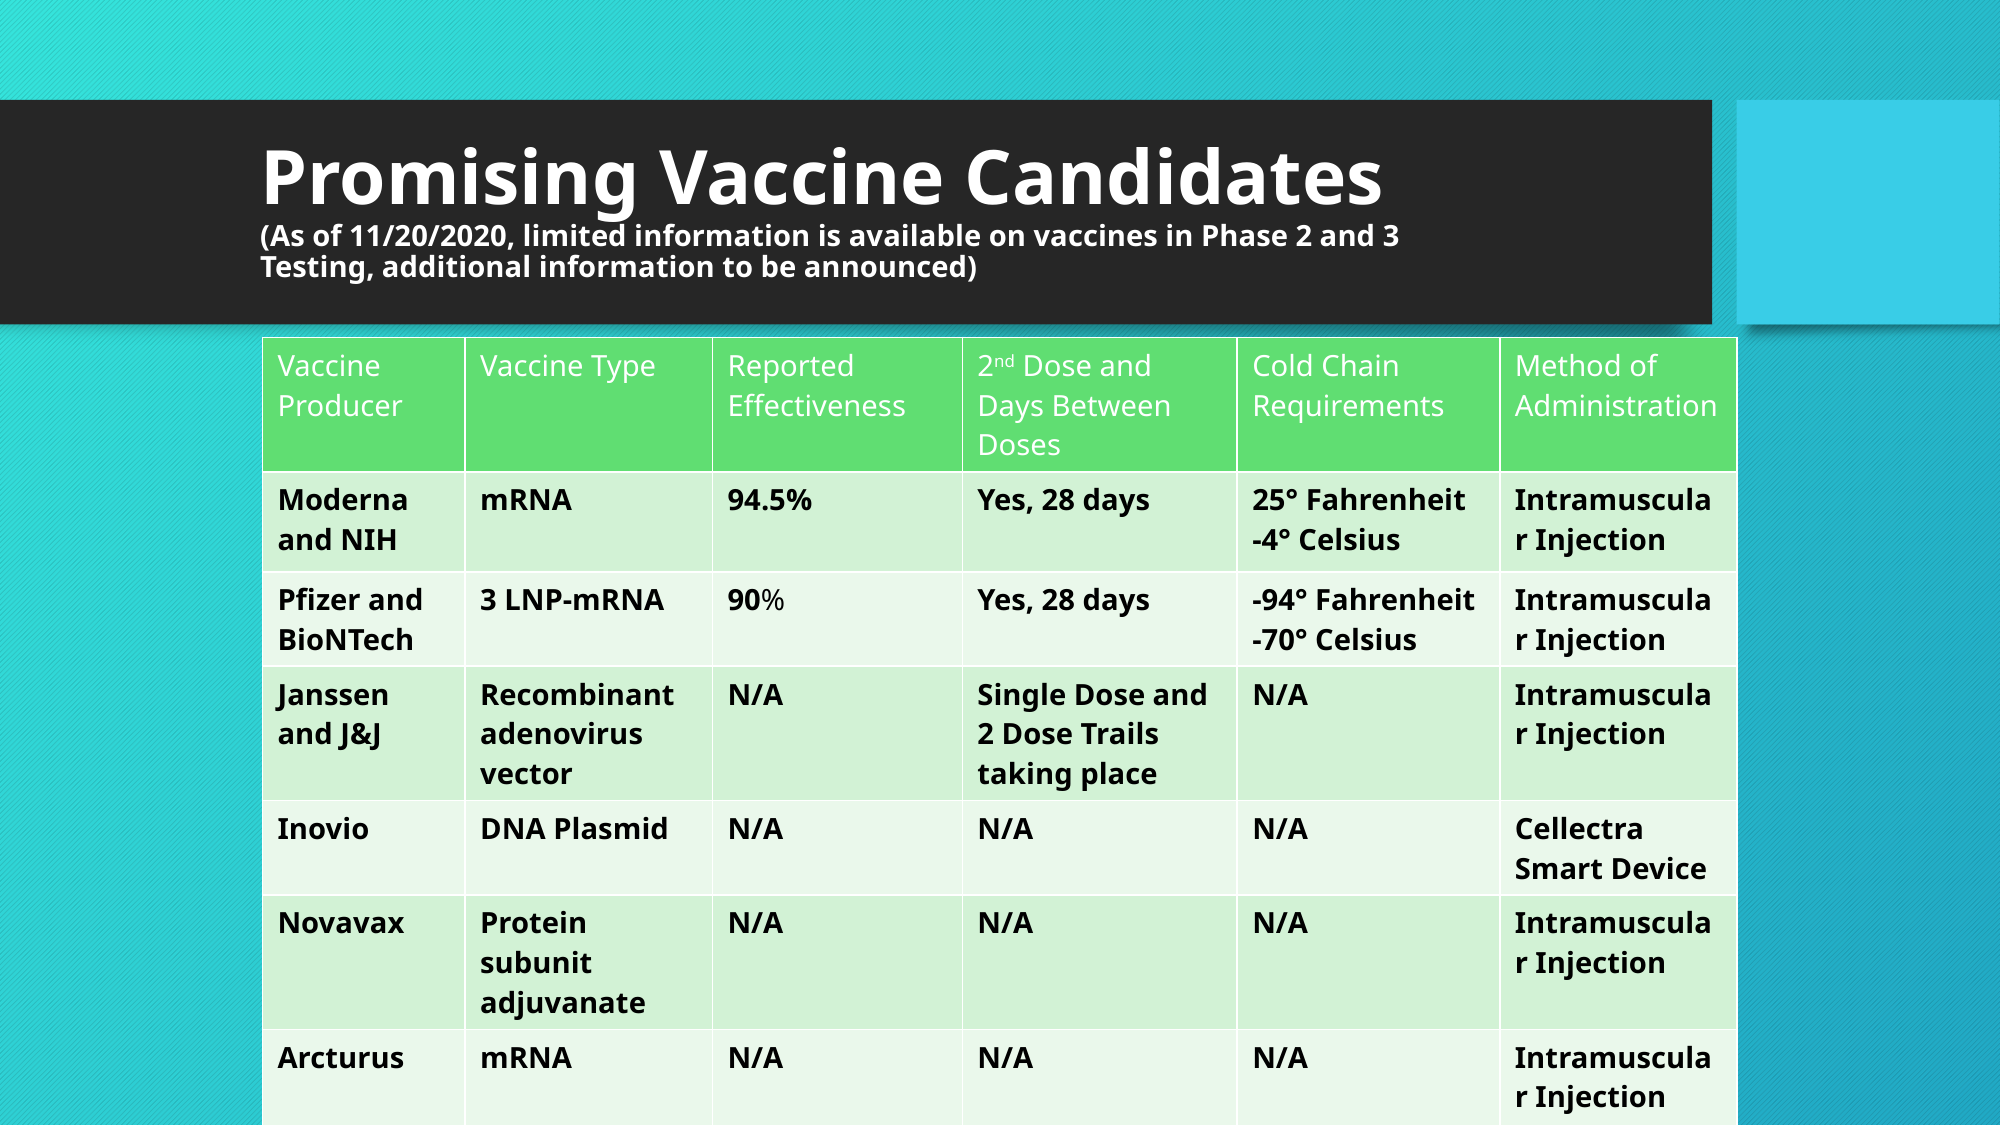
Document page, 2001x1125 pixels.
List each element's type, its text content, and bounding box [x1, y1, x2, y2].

table_cell Single Dose and 2 Dose Trails taking place [963, 667, 1236, 800]
table_cell Protein subunit adjuvanate [466, 896, 712, 1029]
picture [0, 325, 1713, 376]
table_cell N/A [713, 896, 962, 1029]
table_cell Intramuscular Injection [1501, 573, 1736, 665]
table_cell N/A [713, 801, 962, 894]
table_cell 25° Fahrenheit -4° Celsius [1238, 473, 1499, 571]
table_cell N/A [963, 1030, 1236, 1125]
table_cell Pfizer and BioNTech [263, 573, 464, 665]
table_cell N/A [1238, 1030, 1499, 1125]
table_cell 94.5% [713, 473, 962, 571]
table_cell 90% [713, 573, 962, 665]
table_header Vaccine Producer [263, 338, 464, 471]
table_cell mRNA [466, 473, 712, 571]
table_cell 3 LNP-mRNA [466, 573, 712, 665]
title Promising Vaccine Candidates (As of 11/20/2020, limited information is available on vaccines in Phase 2 and 3 Testing, additional information to be announced) [245, 123, 1488, 301]
table_cell Cellectra Smart Device [1501, 801, 1736, 894]
table_cell mRNA [466, 1030, 712, 1125]
table_cell Moderna and NIH [263, 473, 464, 571]
table_cell Intramuscular Injection [1501, 473, 1736, 571]
table_header 2nd Dose and Days Between Doses [963, 338, 1236, 471]
table_cell N/A [1238, 896, 1499, 1029]
table_cell Intramuscular Injection [1501, 896, 1736, 1029]
table_cell N/A [963, 801, 1236, 894]
table_header Vaccine Type [466, 338, 712, 471]
table_cell N/A [713, 667, 962, 800]
table_cell N/A [963, 896, 1236, 1029]
table_cell Intramuscular Injection [1501, 1030, 1736, 1125]
table_cell Novavax [263, 896, 464, 1029]
table_cell Yes, 28 days [963, 473, 1236, 571]
table_cell Yes, 28 days [963, 573, 1236, 665]
table_cell Inovio [263, 801, 464, 894]
table_header Method of Administration [1501, 338, 1736, 471]
table_cell N/A [713, 1030, 962, 1125]
picture [1736, 325, 2000, 347]
table_cell N/A [1238, 801, 1499, 894]
table_header Reported Effectiveness [713, 338, 962, 471]
table_cell Recombinant adenovirus vector [466, 667, 712, 800]
table_cell N/A [1238, 667, 1499, 800]
table_cell DNA Plasmid [466, 801, 712, 894]
table_cell Intramuscular Injection [1501, 667, 1736, 800]
table_header Cold Chain Requirements [1238, 338, 1499, 471]
table_cell Arcturus [263, 1030, 464, 1125]
table_cell Janssen and J&J [263, 667, 464, 800]
table_cell -94° Fahrenheit -70° Celsius [1238, 573, 1499, 665]
